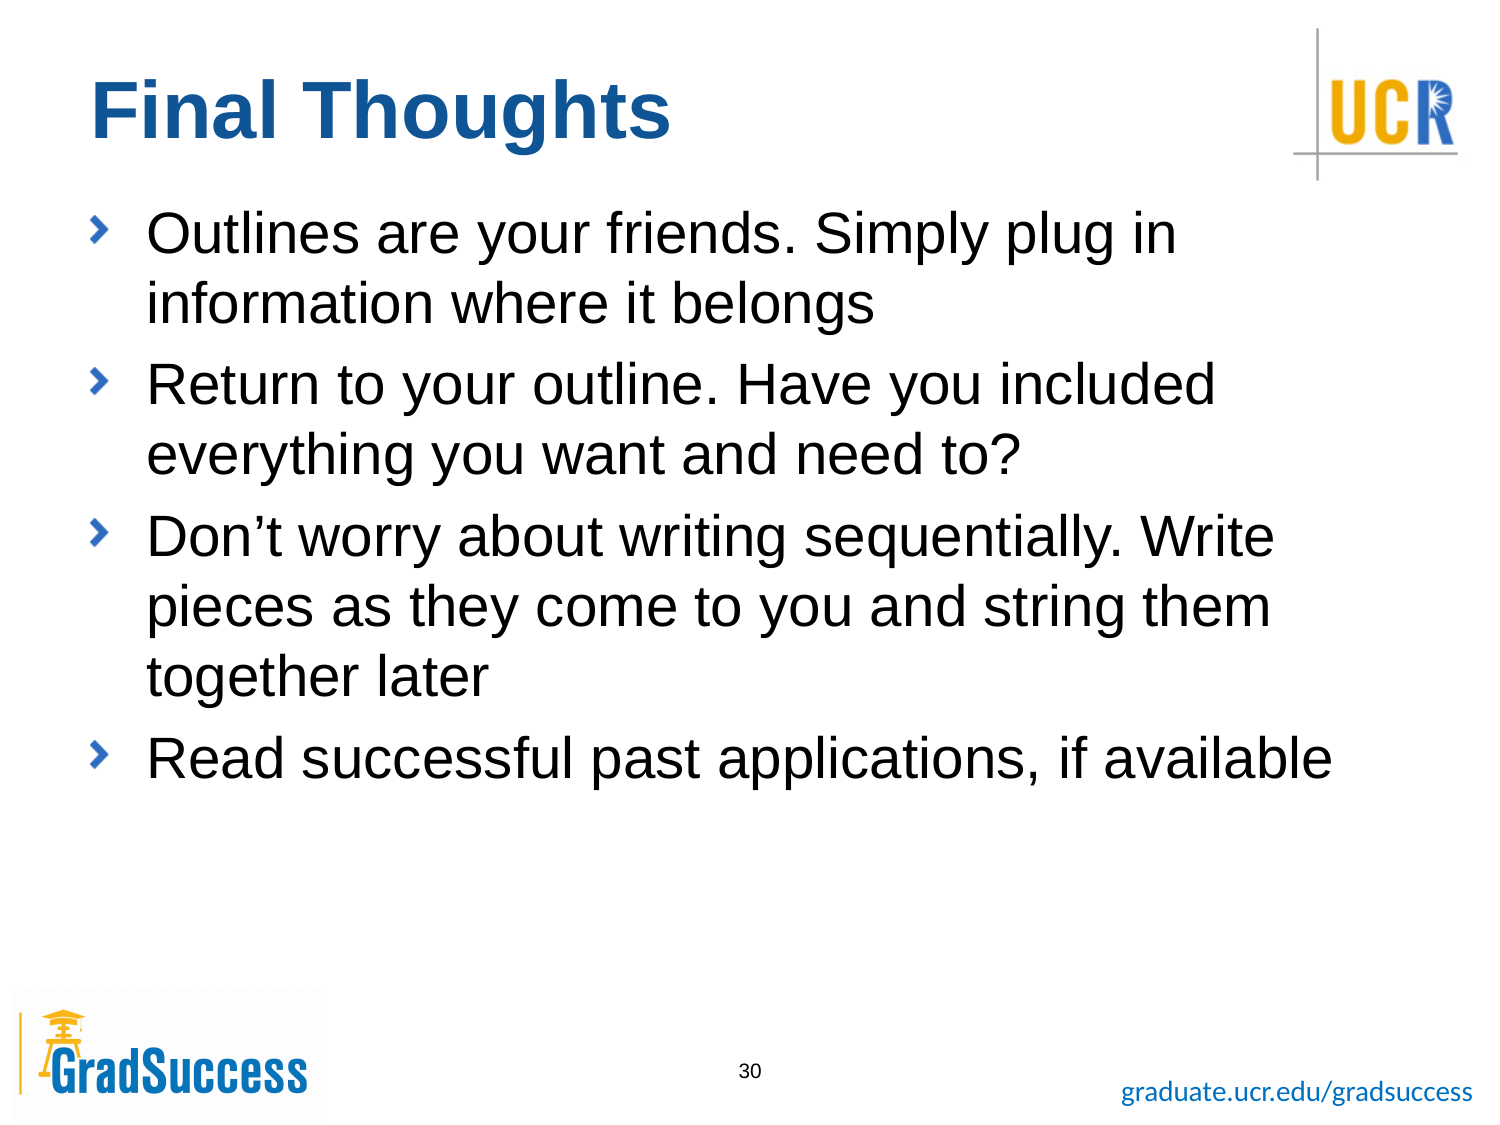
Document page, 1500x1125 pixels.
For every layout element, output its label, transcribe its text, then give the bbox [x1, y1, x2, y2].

title Final Thoughts [75, 37, 1300, 163]
picture [90, 518, 112, 548]
picture [90, 367, 112, 396]
list Outlines are your friends. Simply plug in information where it belongs Return to your outline. Have you included everything you want and need to? Don’t worry about writing sequentially. Write pieces as they come to you and string them together later Read successful past applications, if available [75, 187, 1425, 1025]
picture [90, 740, 112, 770]
picture [1282, 0, 1500, 196]
picture [11, 988, 328, 1125]
picture [90, 215, 112, 245]
footer 30 [512, 1050, 988, 1100]
